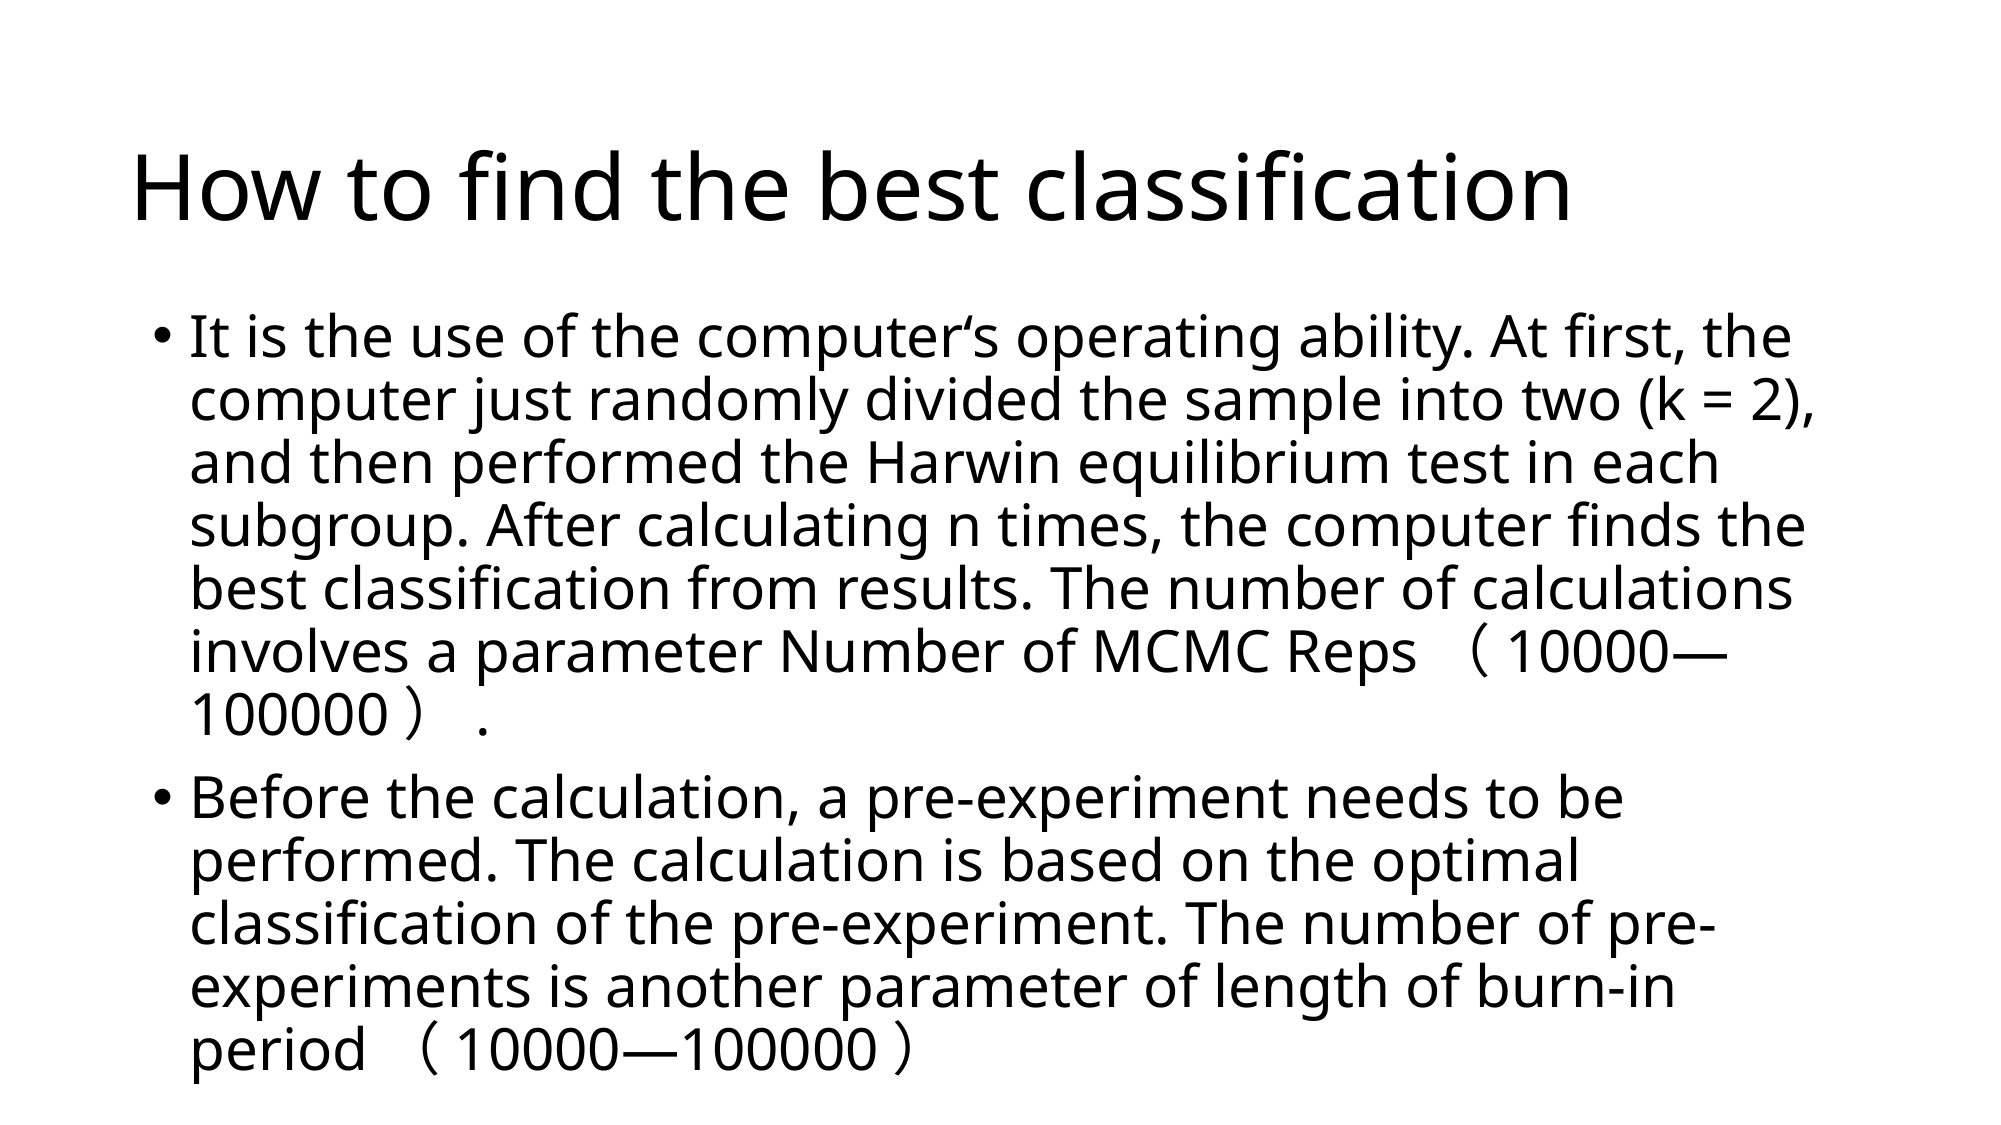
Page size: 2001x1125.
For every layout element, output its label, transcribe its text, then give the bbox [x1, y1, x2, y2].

list It is the use of the computer‘s operating ability. At first, the computer just randomly divided the sample into two (k = 2), and then performed the Harwin equilibrium test in each subgroup. After calculating n times, the computer finds the best classification from results. The number of calculations involves a parameter Number of MCMC Reps（10000—100000）. Before the calculation, a pre-experiment needs to be performed. The calculation is based on the optimal classification of the pre-experiment. The number of pre-experiments is another parameter of length of burn-in period（10000—100000） [137, 299, 1863, 1014]
title How to find the best classification [114, 82, 1840, 300]
